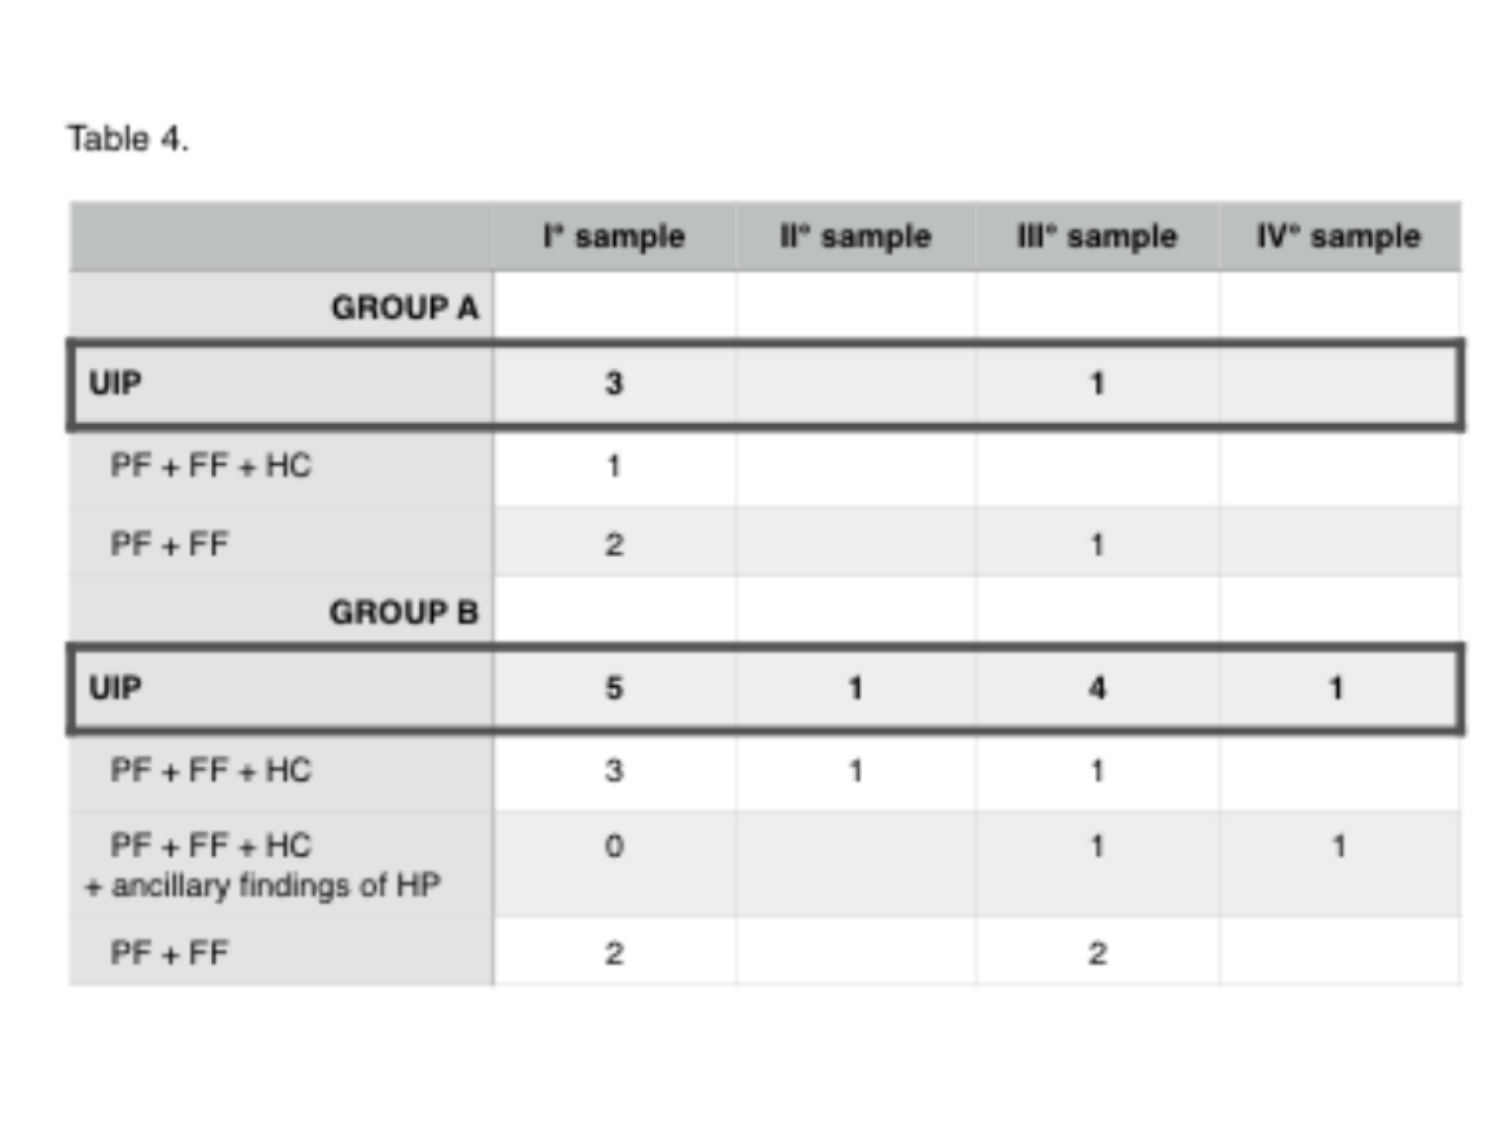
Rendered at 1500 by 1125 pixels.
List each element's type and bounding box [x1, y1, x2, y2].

picture [0, 85, 1500, 1037]
